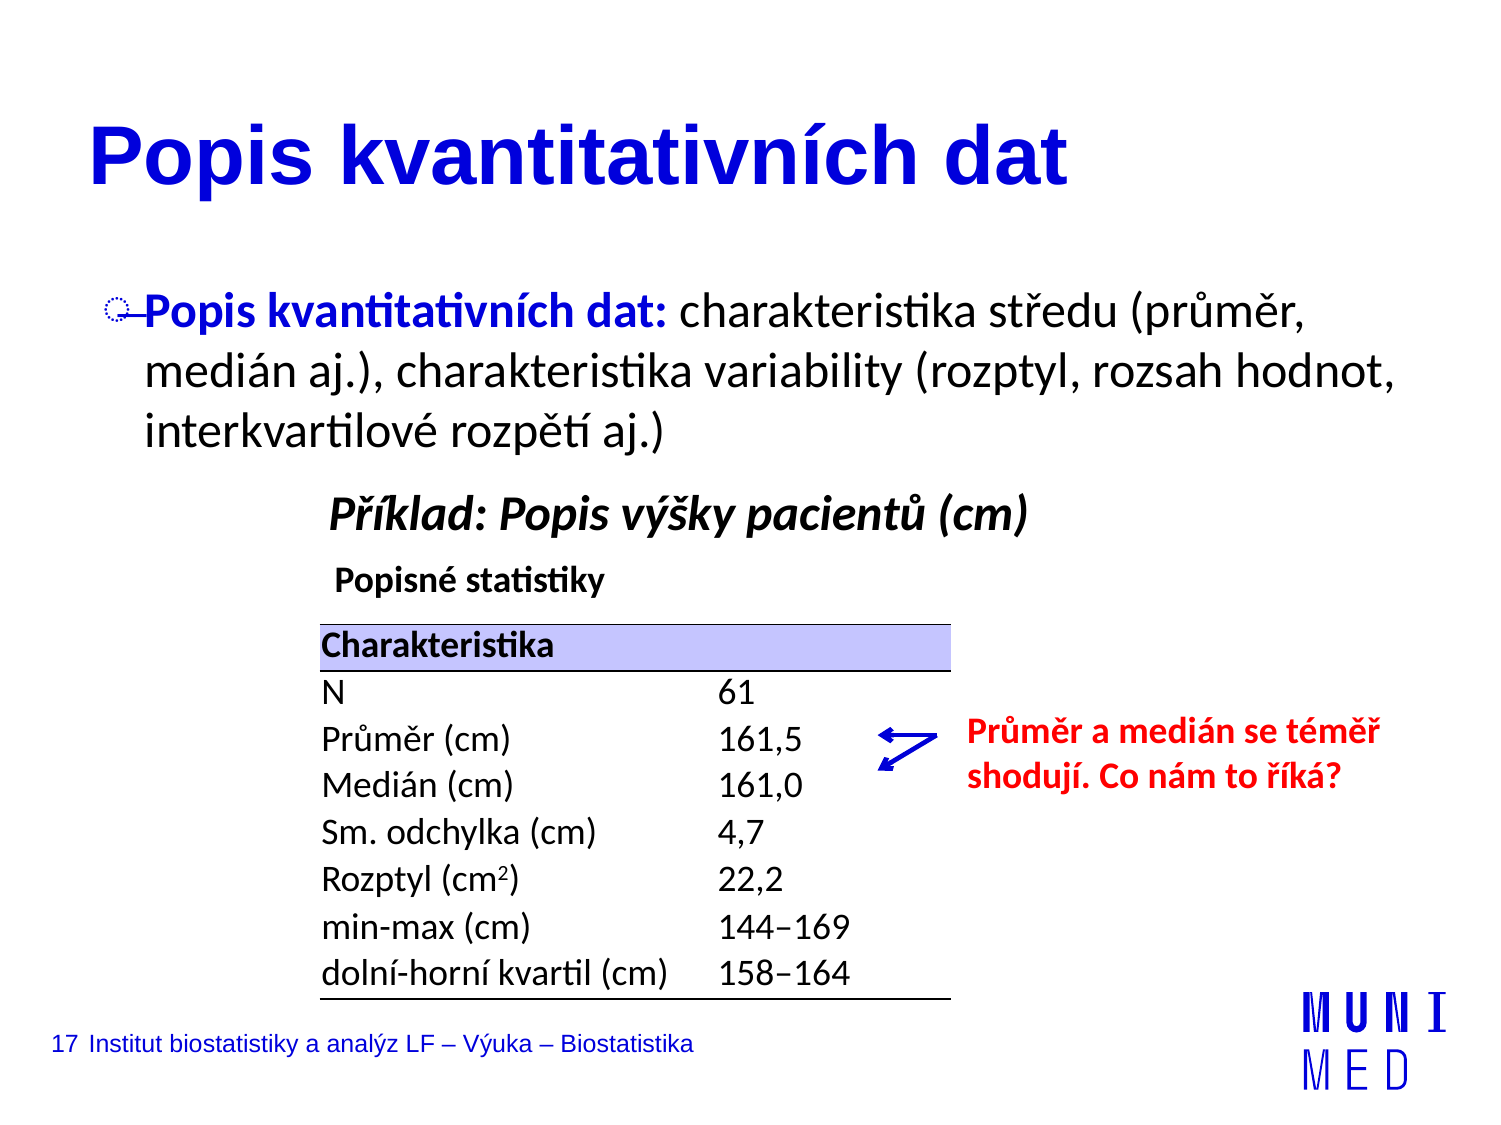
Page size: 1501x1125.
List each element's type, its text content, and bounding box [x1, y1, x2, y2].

table_cell dolní-horní kvartil (cm) [320, 952, 716, 998]
text_box Příklad: Popis výšky pacientů (cm) [230, 472, 1128, 548]
list Popis kvantitativních dat: charakteristika středu (průměr, medián aj.), charakteristika variability (rozptyl, rozsah hodnot, interkvartilové rozpětí aj.) [88, 277, 1412, 957]
table_cell Medián (cm) [320, 764, 716, 811]
text_box Průměr a medián se téměř shodují. Co nám to říká? [952, 699, 1413, 804]
table_header [716, 625, 951, 670]
table_cell 144–169 [716, 906, 951, 952]
slide_number 17 [50, 1021, 82, 1063]
table_cell 161,0 [716, 764, 951, 811]
table_cell 61 [716, 672, 951, 718]
title Popis kvantitativních dat [88, 118, 1412, 193]
table_cell 158–164 [716, 952, 951, 998]
text_box Popisné statistiky [319, 554, 945, 600]
table_cell Průměr (cm) [320, 718, 716, 764]
table_cell 4,7 [716, 811, 951, 857]
table_cell Sm. odchylka (cm) [320, 811, 716, 857]
table_header Charakteristika [320, 625, 716, 670]
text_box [877, 734, 937, 771]
table_cell N [320, 672, 716, 718]
table_cell min-max (cm) [320, 906, 716, 952]
table_cell 161,5 [716, 718, 951, 764]
table_cell 22,2 [716, 857, 951, 906]
footer Institut biostatistiky a analýz LF – Výuka – Biostatistika [88, 1021, 1064, 1063]
table_cell Rozptyl (cm2) [320, 857, 716, 906]
